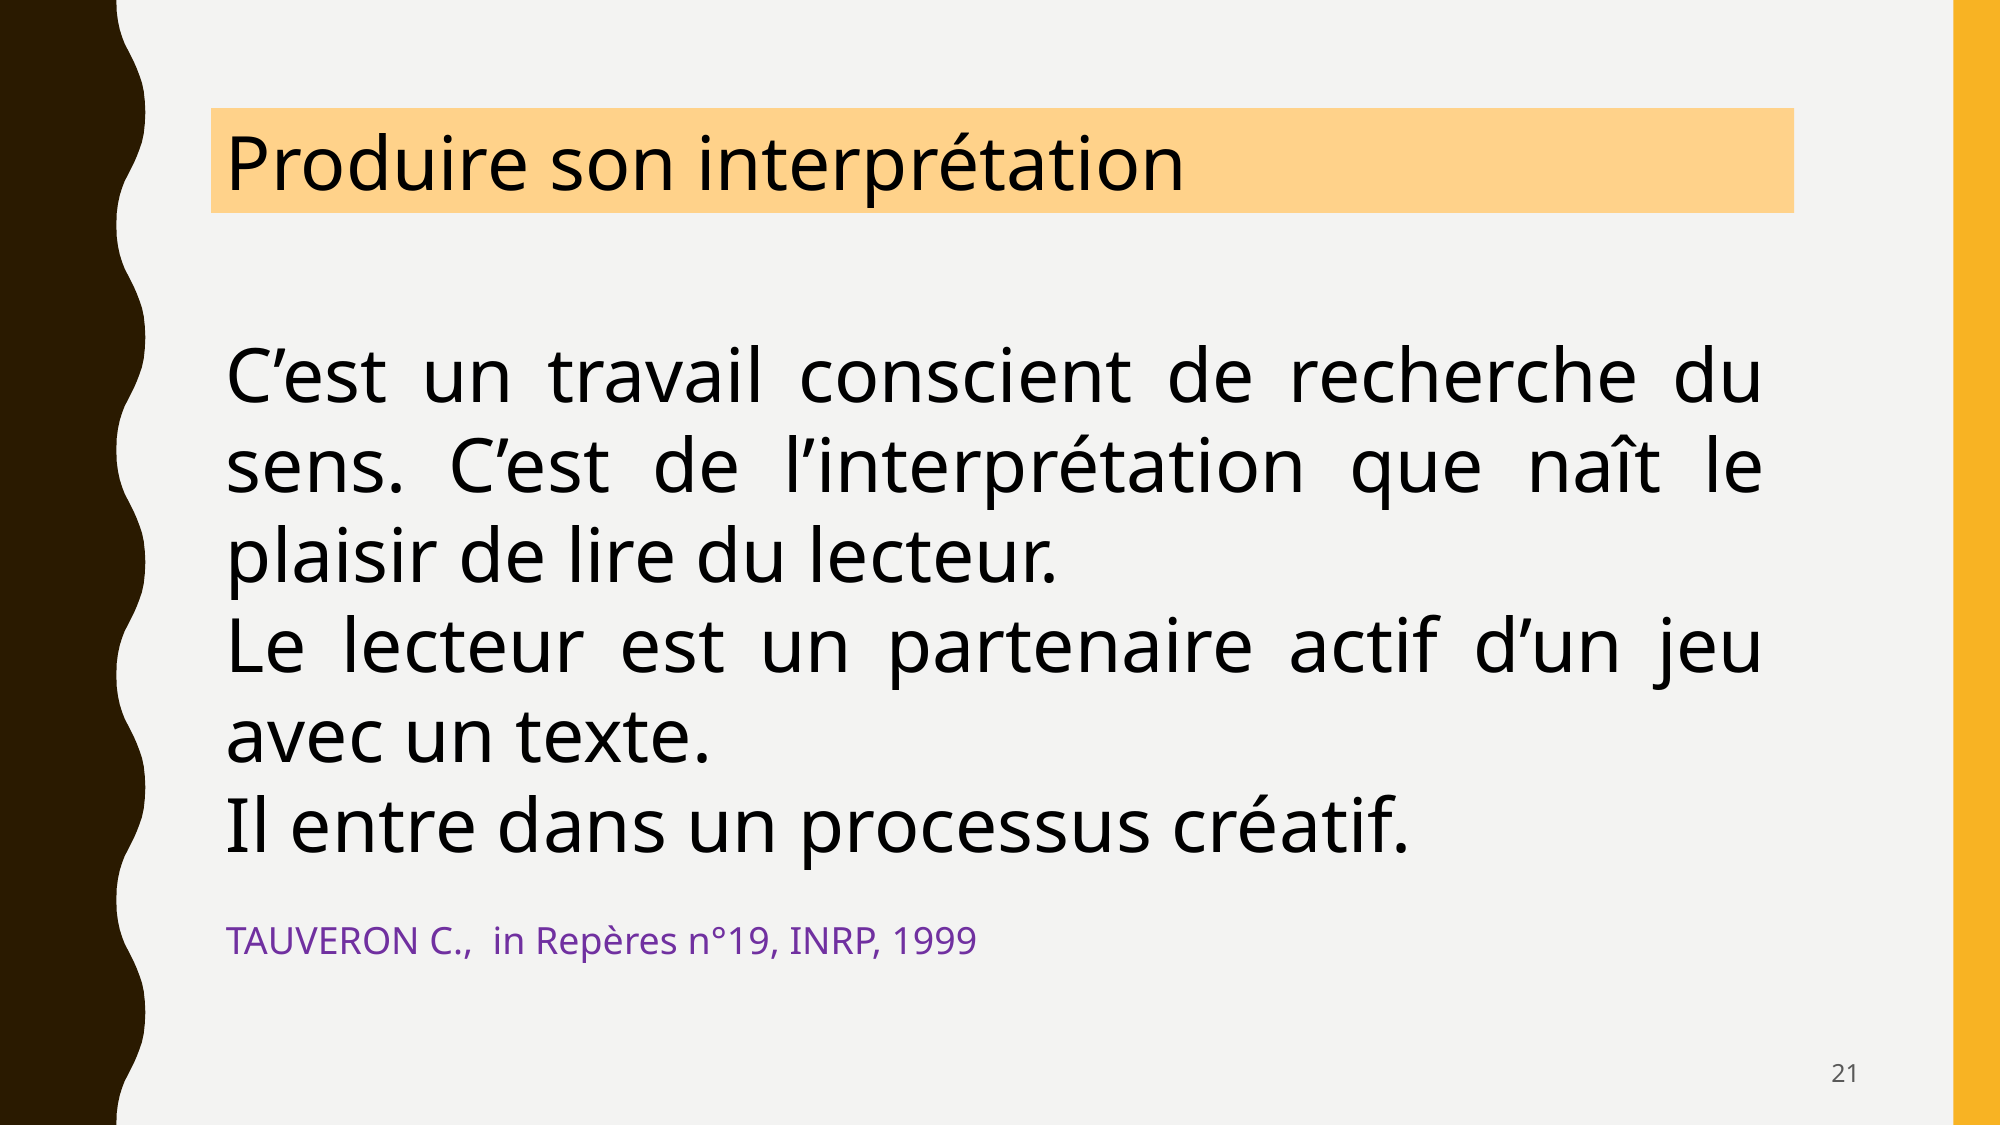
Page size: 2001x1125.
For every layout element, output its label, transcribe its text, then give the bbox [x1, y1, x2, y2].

text_box Produire son interprétation [211, 108, 1795, 213]
text_box C’est un travail conscient de recherche du sens. C’est de l’interprétation que naît le plaisir de lire du lecteur. Le lecteur est un partenaire actif d’un jeu avec un texte. Il entre dans un processus créatif. [211, 319, 1781, 875]
slide_number 21 [1412, 1045, 1875, 1103]
text_box TAUVERON C., in Repères n°19, INRP, 1999 [211, 909, 1915, 1015]
